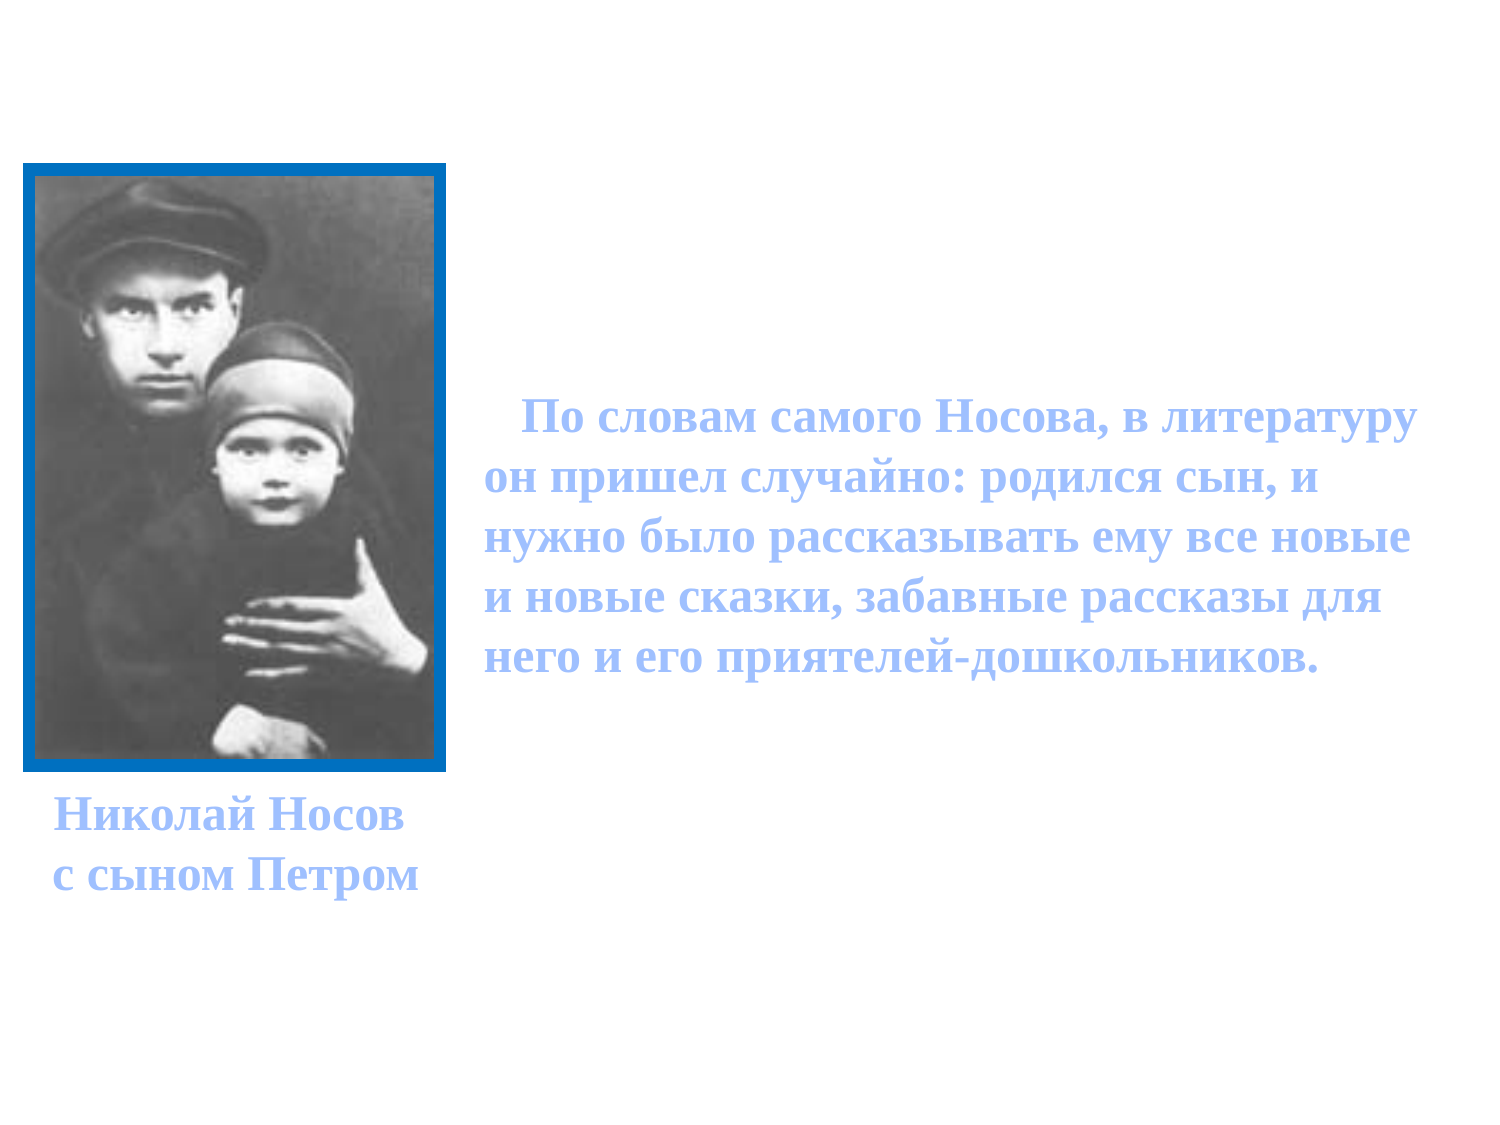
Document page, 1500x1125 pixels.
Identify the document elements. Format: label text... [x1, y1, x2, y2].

text_box Николай Носов с сыном Петром [37, 773, 435, 909]
text_box По словам самого Носова, в литературу он пришел случайно: родился сын, и нужно было рассказывать ему все новые и новые сказки, забавные рассказы для него и его приятелей-дошкольников. [468, 374, 1465, 690]
picture [34, 175, 434, 760]
